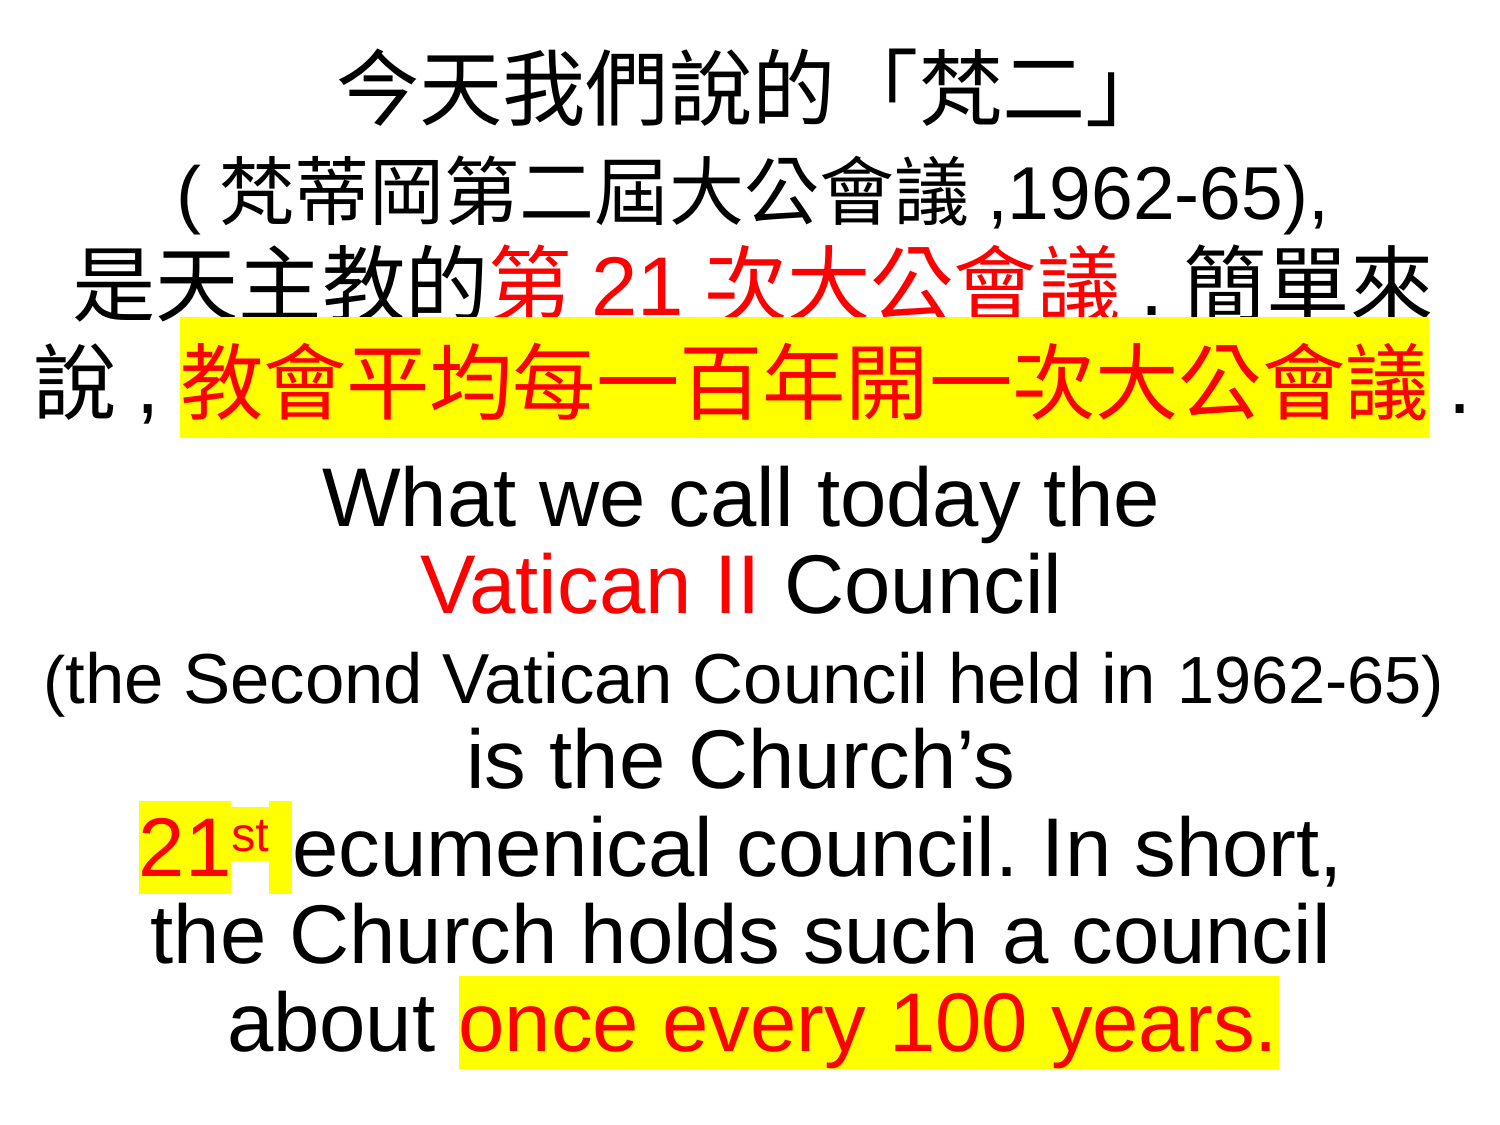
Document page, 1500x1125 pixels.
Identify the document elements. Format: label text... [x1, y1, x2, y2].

subtitle 今天我們說的「梵二」 (梵蒂岡第二屆大公會議,1962-65), 是天主教的第21次大公會議.簡單來說,教會平均每一百年開一次大公會議. What we call today the Vatican II Council (the Second Vatican Council held in 1962-65) is the Church’s 21st ecumenical council. In short, the Church holds such a council about once every 100 years. [2, 30, 1500, 1125]
